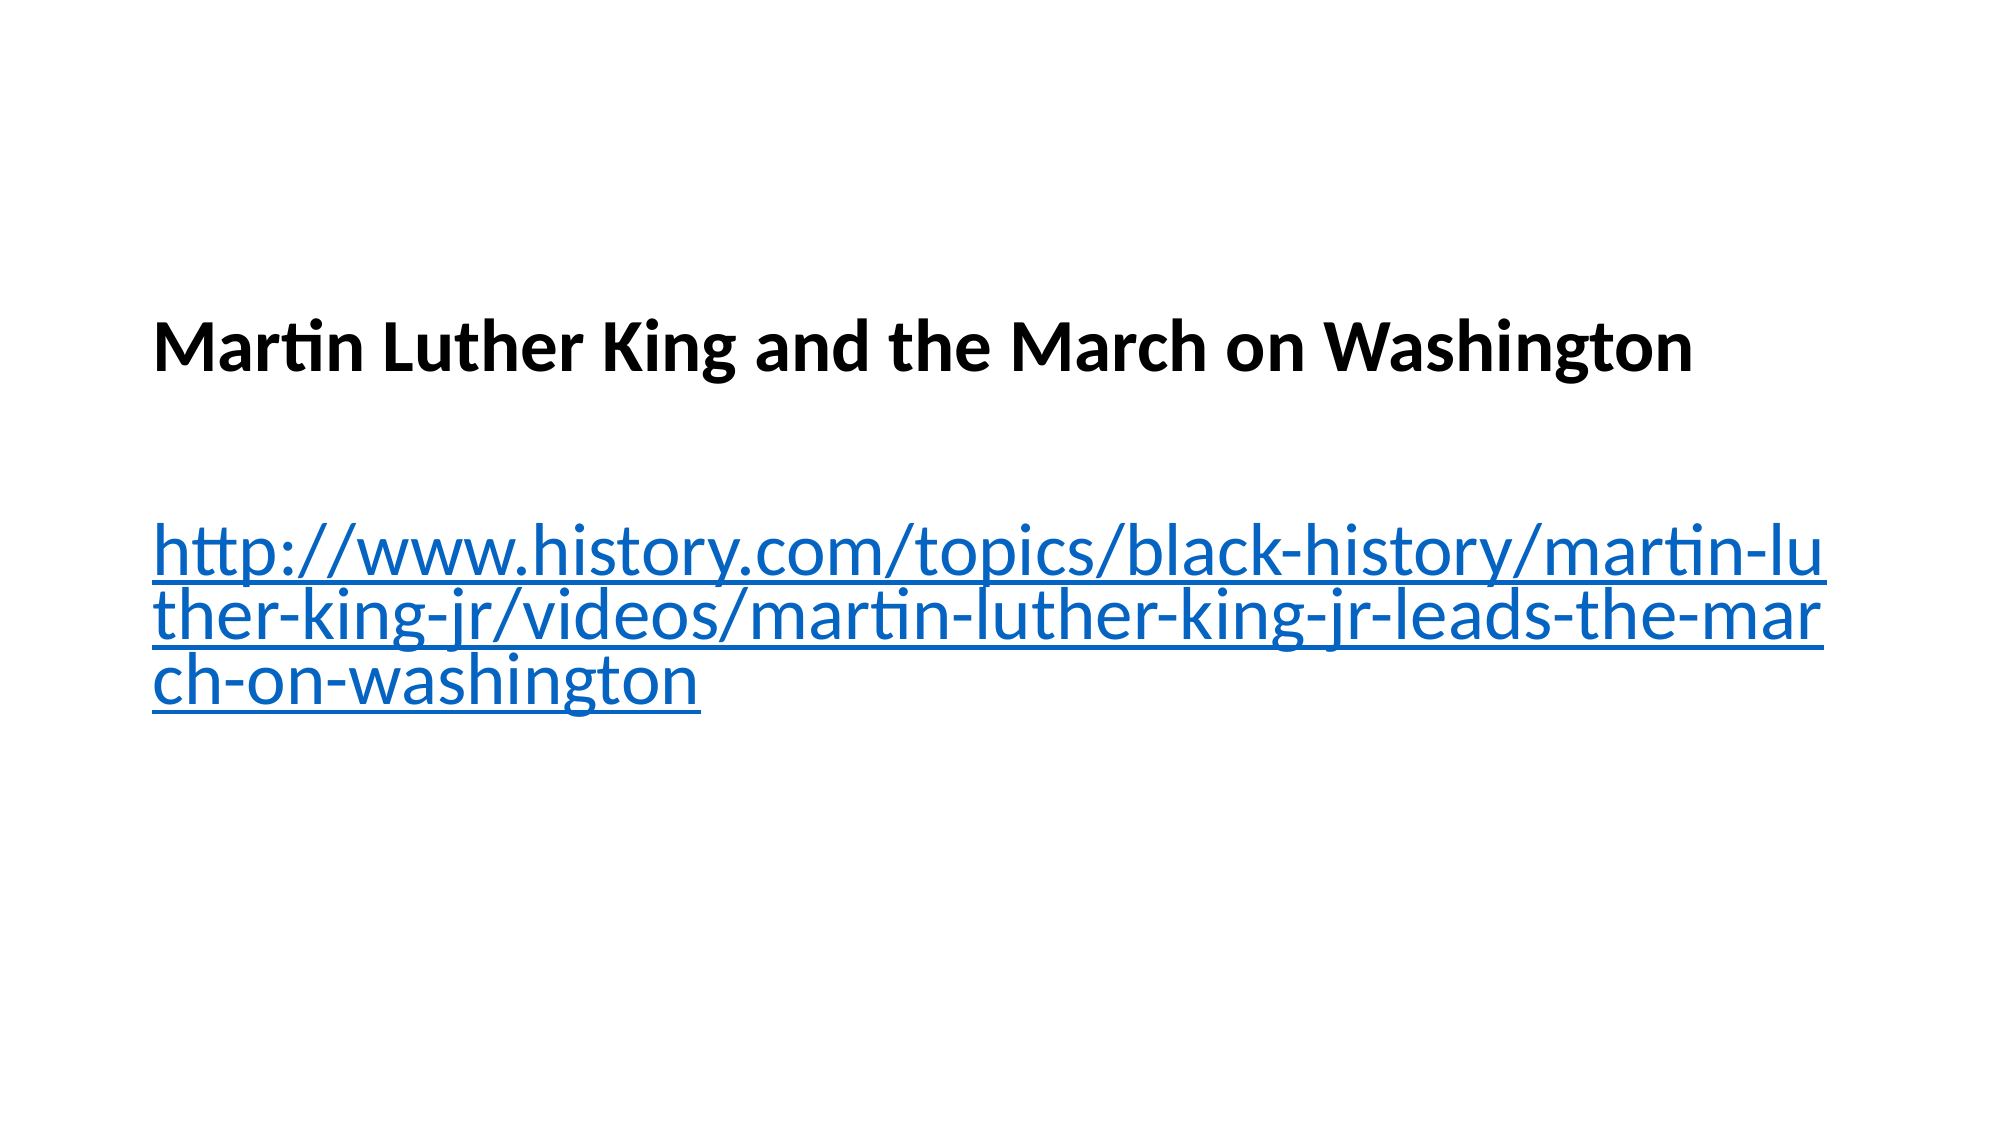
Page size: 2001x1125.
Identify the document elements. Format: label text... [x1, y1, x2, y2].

list Martin Luther King and the March on Washington http://www.history.com/topics/black-history/martin-luther-king-jr/videos/martin-luther-king-jr-leads-the-march-on-washington [137, 299, 1863, 1014]
